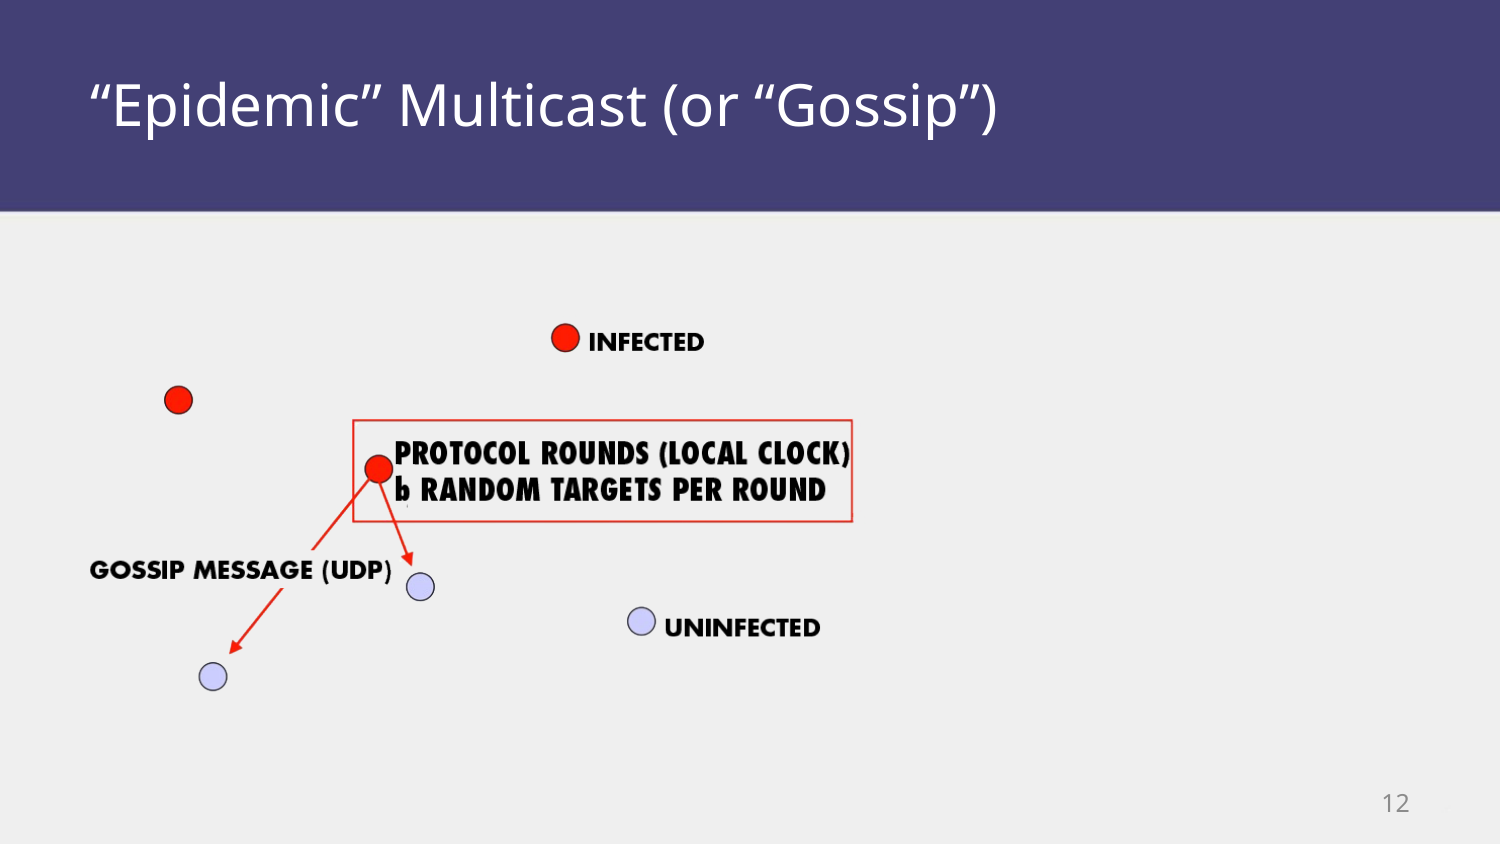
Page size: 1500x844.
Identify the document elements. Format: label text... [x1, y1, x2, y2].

text_box 12 [1299, 782, 1425, 828]
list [74, 246, 888, 772]
title “Epidemic” Multicast (or “Gossip”) [75, 33, 1450, 172]
picture [0, 0, 1500, 844]
